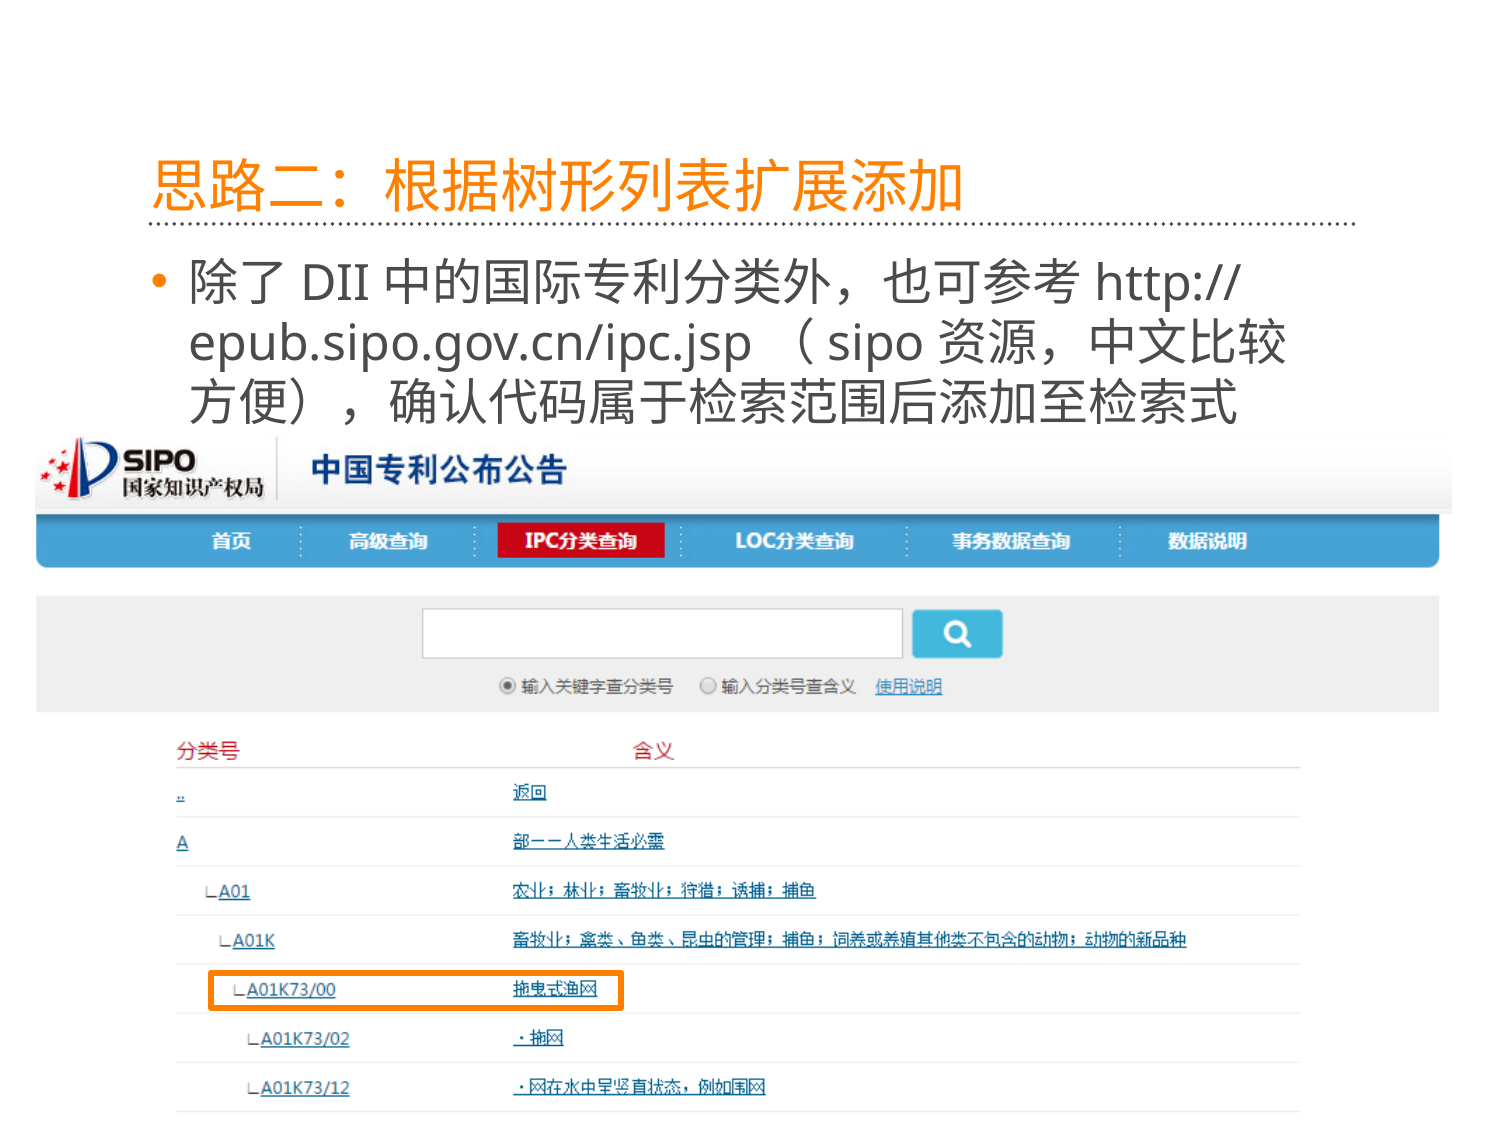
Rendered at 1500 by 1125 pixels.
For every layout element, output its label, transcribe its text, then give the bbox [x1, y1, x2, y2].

list 除了DII中的国际专利分类外，也可参考http://epub.sipo.gov.cn/ipc.jsp（sipo资源，中文比较方便），确认代码属于检索范围后添加至检索式 [150, 250, 1360, 431]
picture [34, 433, 1452, 1125]
title 思路二：根据树形列表扩展添加 [150, 82, 1360, 221]
text_box [175, 108, 1385, 246]
